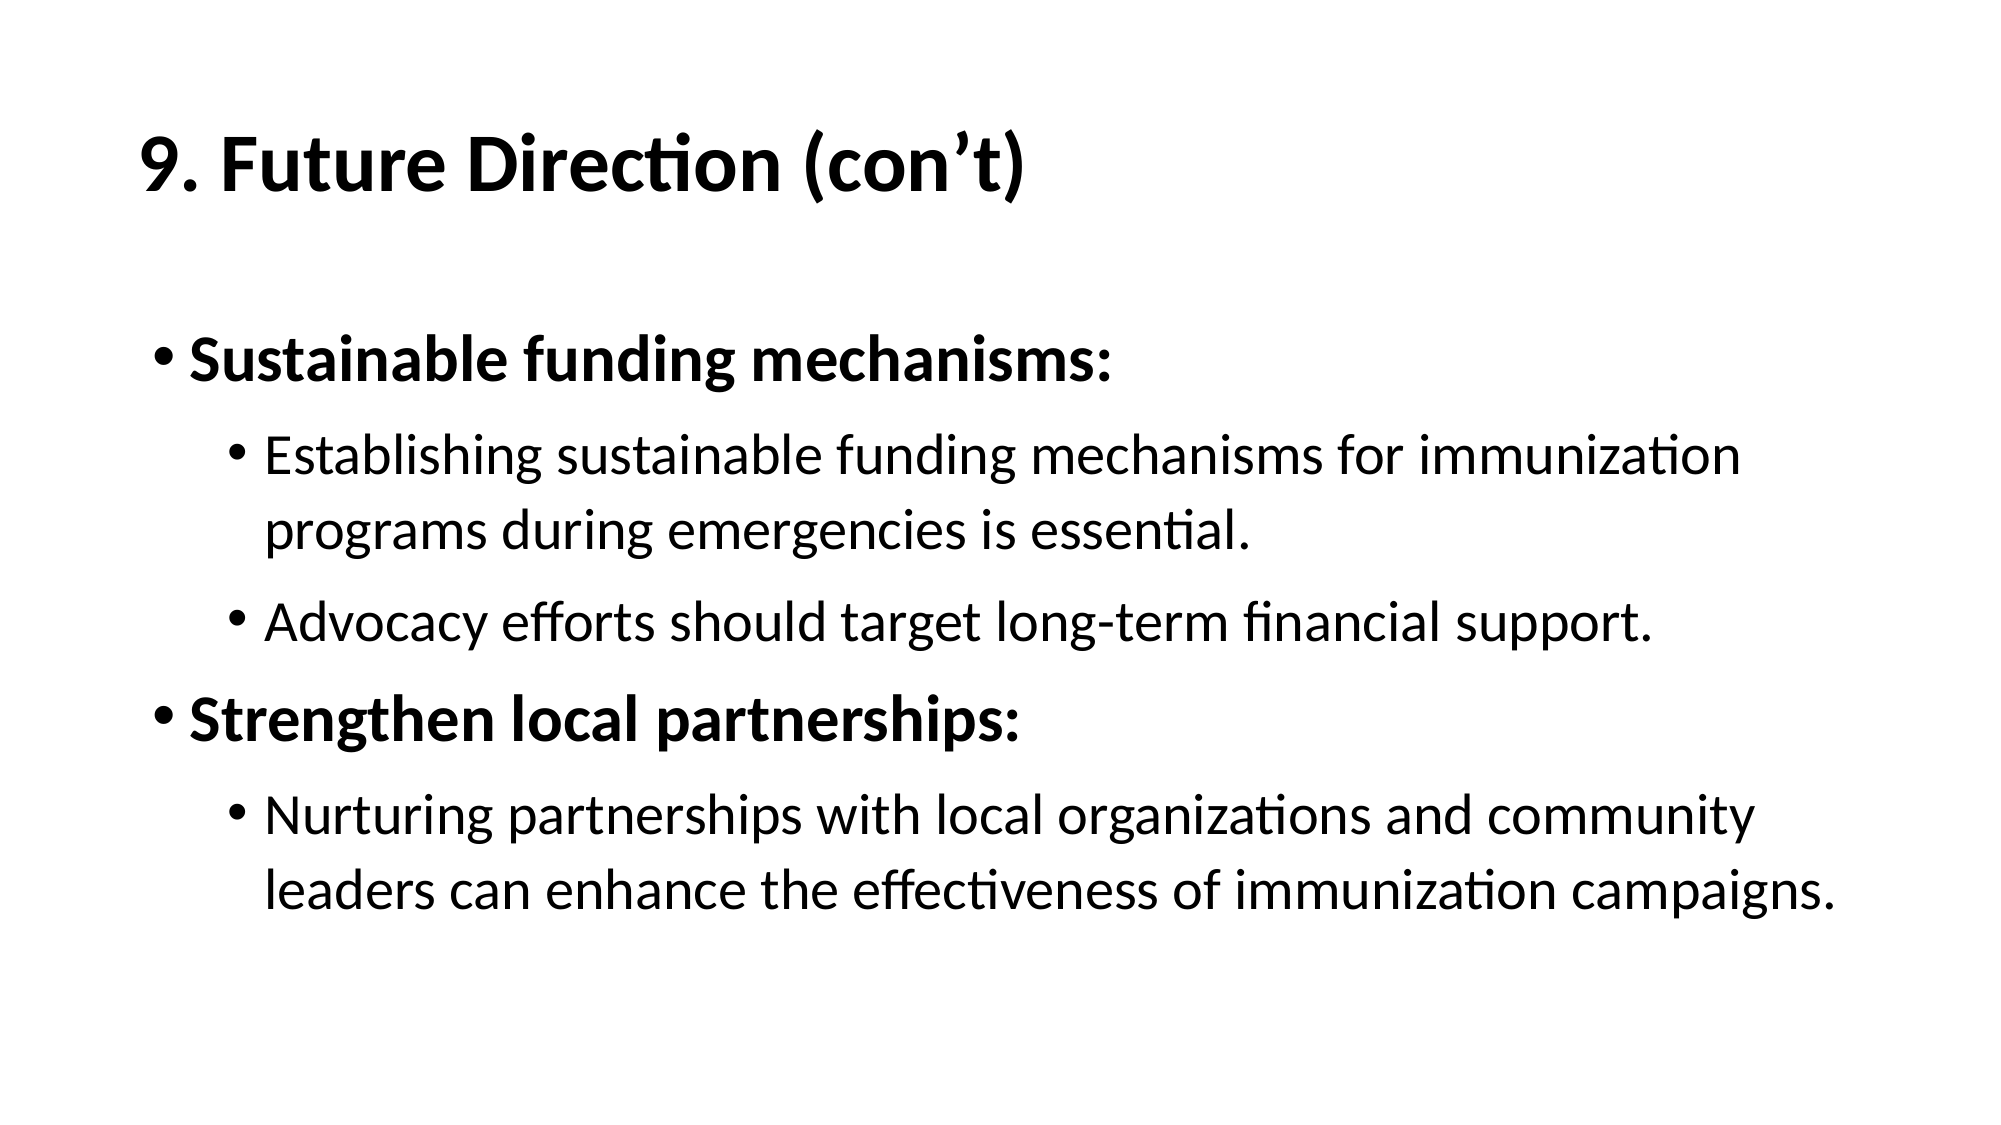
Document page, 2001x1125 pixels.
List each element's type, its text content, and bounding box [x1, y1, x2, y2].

title 9. Future Direction (con’t) [122, 51, 1863, 278]
list Sustainable funding mechanisms: Establishing sustainable funding mechanisms for immunization programs during emergencies is essential. Advocacy efforts should target long-term financial support. Strengthen local partnerships: Nurturing partnerships with local organizations and community leaders can enhance the effectiveness of immunization campaigns. [137, 301, 1863, 1066]
